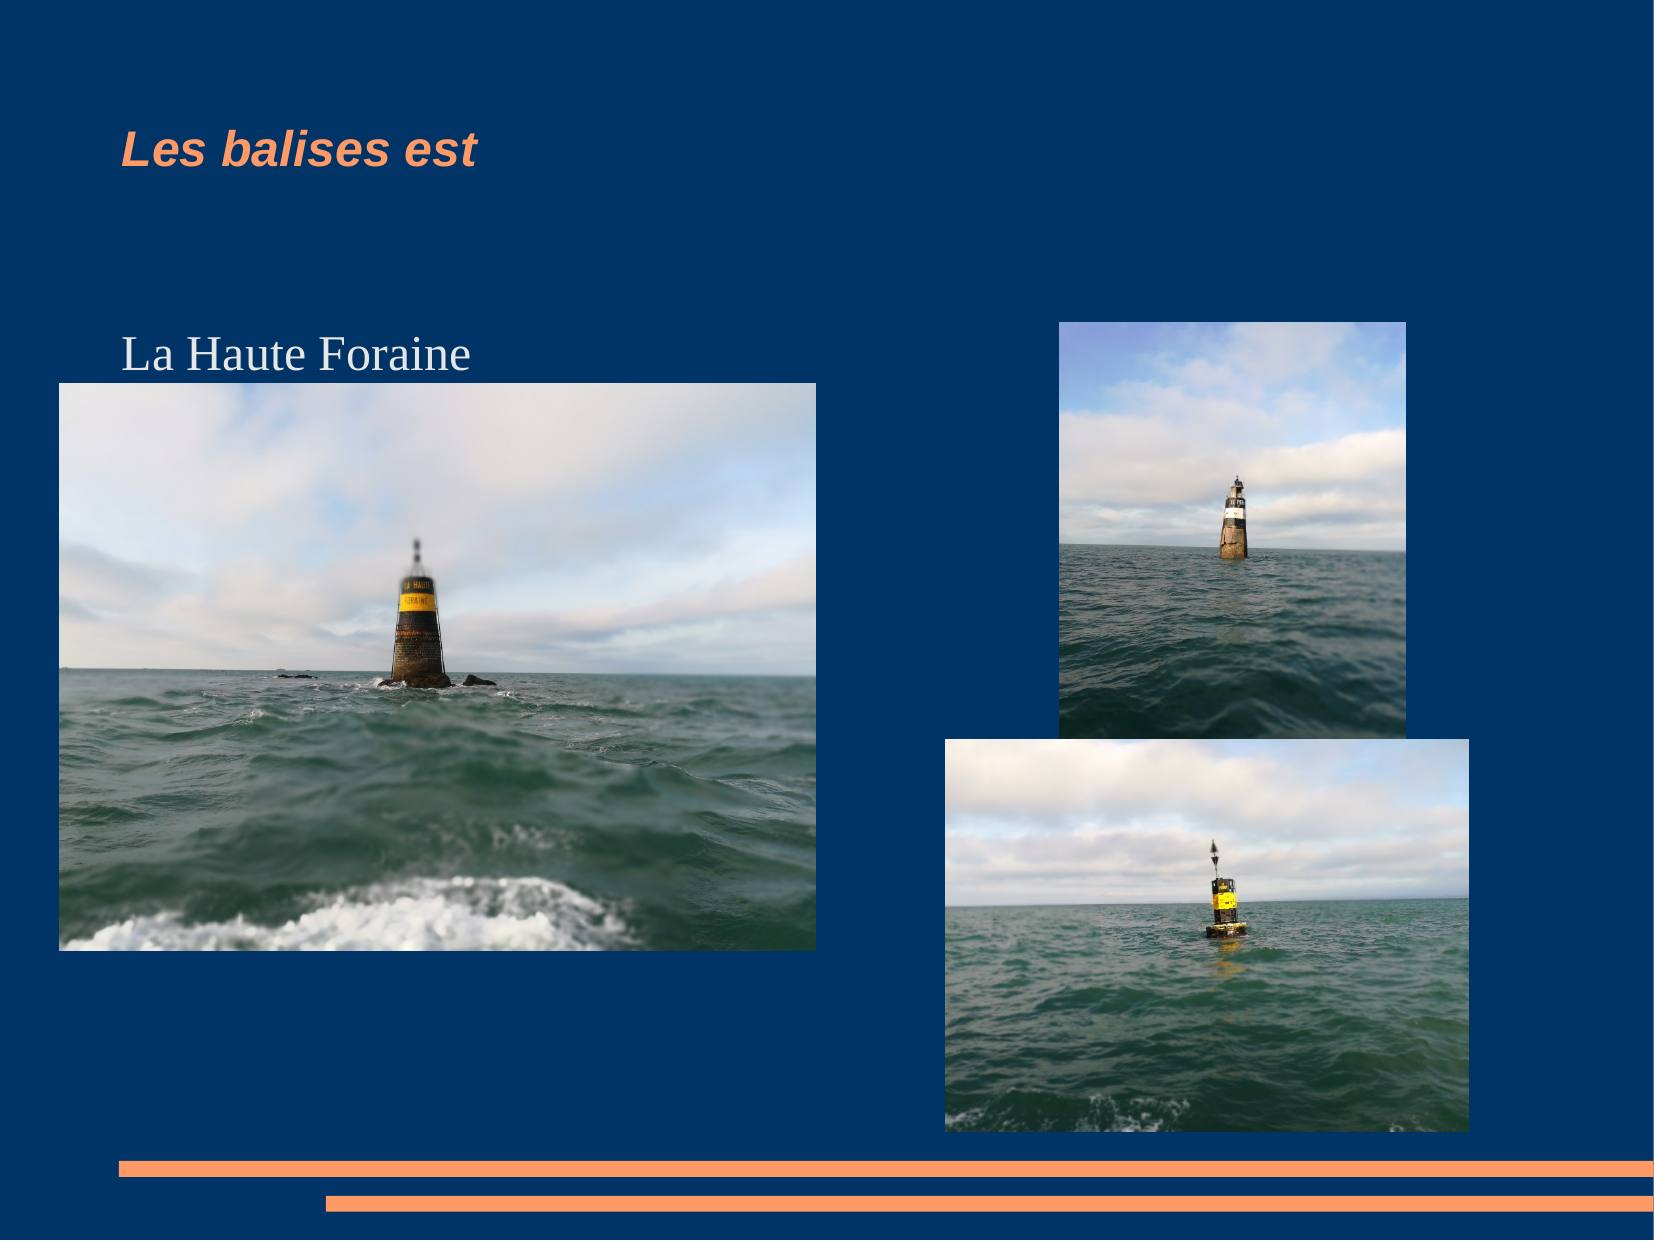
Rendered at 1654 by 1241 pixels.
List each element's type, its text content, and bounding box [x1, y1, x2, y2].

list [1059, 321, 1406, 737]
picture [58, 383, 816, 951]
title Les balises est [121, 46, 1534, 254]
list La Haute Foraine [121, 322, 829, 1132]
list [945, 739, 1469, 1132]
